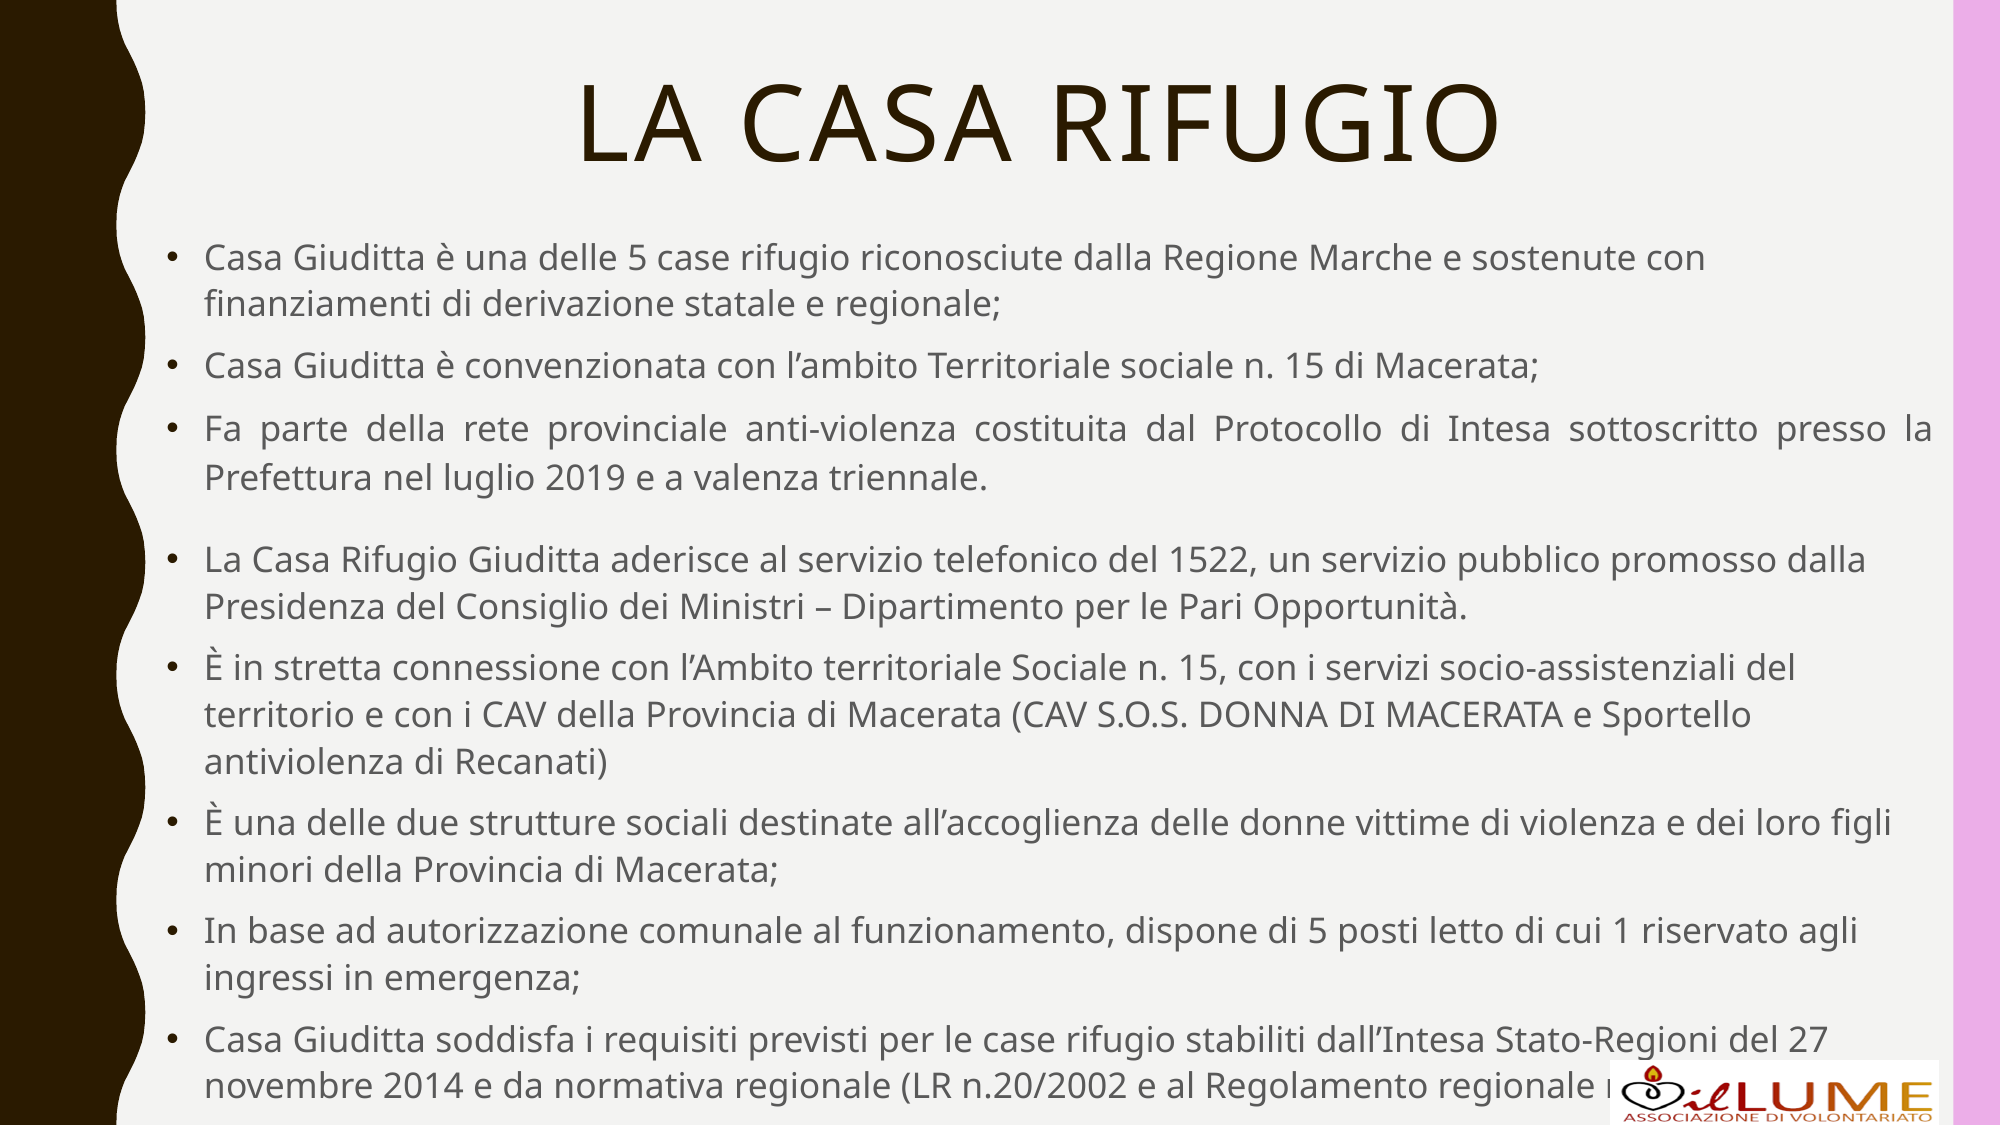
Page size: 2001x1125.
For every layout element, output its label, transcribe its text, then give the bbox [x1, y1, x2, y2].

picture [1610, 1060, 1939, 1125]
title lA CASA RIFUGIO [205, 62, 1875, 222]
list Casa Giuditta è una delle 5 case rifugio riconosciute dalla Regione Marche e sostenute con finanziamenti di derivazione statale e regionale; Casa Giuditta è convenzionata con l’ambito Territoriale sociale n. 15 di Macerata; Fa parte della rete provinciale anti-violenza costituita dal Protocollo di Intesa sottoscritto presso la Prefettura nel luglio 2019 e a valenza triennale. La Casa Rifugio Giuditta aderisce al servizio telefonico del 1522, un servizio pubblico promosso dalla Presidenza del Consiglio dei Ministri – Dipartimento per le Pari Opportunità. È in stretta connessione con l’Ambito territoriale Sociale n. 15, con i servizi socio-assistenziali del territorio e con i CAV della Provincia di Macerata (CAV S.O.S. DONNA DI MACERATA e Sportello antiviolenza di Recanati) È una delle due strutture sociali destinate all’accoglienza delle donne vittime di violenza e dei loro figli minori della Provincia di Macerata; In base ad autorizzazione comunale al funzionamento, dispone di 5 posti letto di cui 1 riservato agli ingressi in emergenza; Casa Giuditta soddisfa i requisiti previsti per le case rifugio stabiliti dall’Intesa Stato-Regioni del 27 novembre 2014 e da normativa regionale (LR n.20/2002 e al Regolamento regionale n.1/2004). [151, 222, 1950, 1063]
